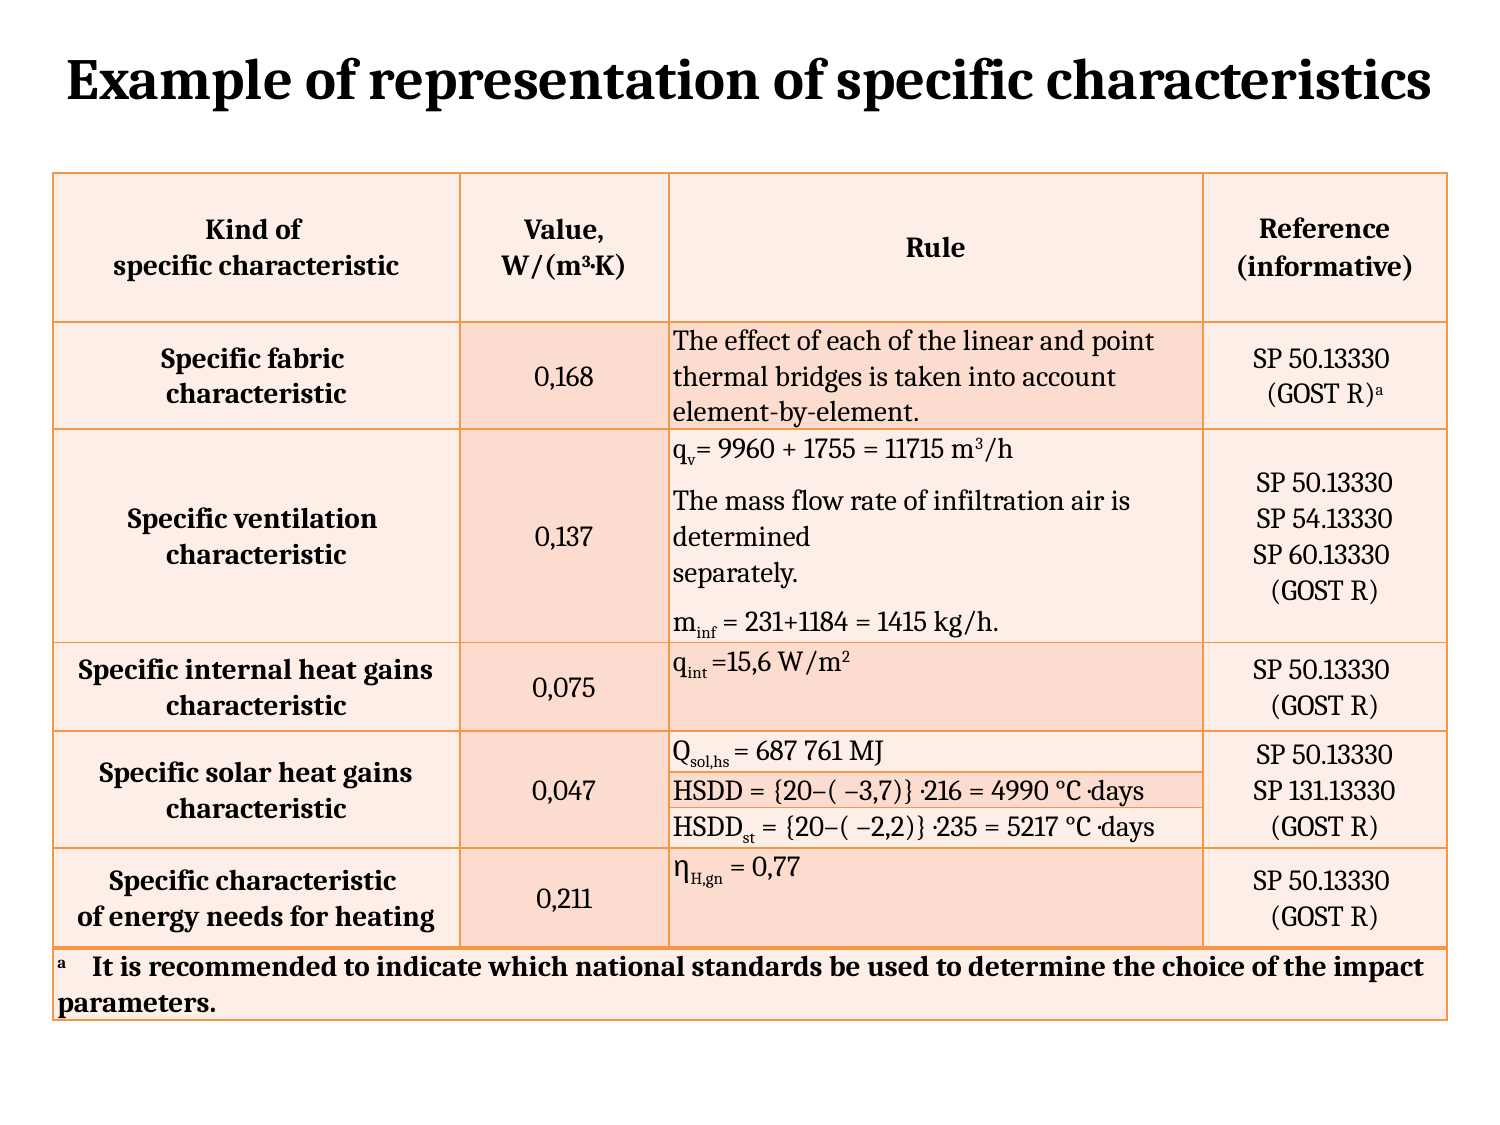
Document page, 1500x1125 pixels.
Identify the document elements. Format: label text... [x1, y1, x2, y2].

table_cell SP 50.13330 (GOST R) [1204, 849, 1446, 946]
table_header Reference (informative) [1204, 174, 1446, 321]
table_cell 0,211 [461, 849, 668, 946]
table_cell Specific ventilation characteristic [54, 430, 459, 642]
table_cell 0,168 [461, 323, 668, 428]
table_cell 0,137 [461, 430, 668, 642]
table_cell Specific solar heat gains characteristic [54, 732, 459, 847]
table_cell 0,047 [461, 732, 668, 847]
title Example of representation of specific characteristics [0, 24, 1500, 128]
table_cell SP 50.13330 (GOST R) [1204, 643, 1446, 730]
table_cell The effect of each of the linear and point thermal bridges is taken into account element-by-element. [670, 323, 1202, 428]
table_cell SP 50.13330 SP 131.13330 (GOST R) [1204, 732, 1446, 847]
table_header Rule [670, 174, 1202, 321]
table_cell 0,075 [461, 643, 668, 730]
table_cell HSDDst = {20–( –2,2)} ·235 = 5217 °C ·days [670, 808, 1202, 847]
table_cell ηH,gn = 0,77 [670, 849, 1202, 946]
table_cell qint =15,6 W/m2 [670, 643, 1202, 730]
table_cell a It is recommended to indicate which national standards be used to determine the choice of the impact parameters. [54, 950, 1446, 1019]
table_cell HSDD = {20–( –3,7)} ·216 = 4990 °C ·days [670, 773, 1202, 807]
table_cell SP 50.13330 SP 54.13330 SP 60.13330 (GOST R) [1204, 430, 1446, 642]
table_cell Qsol,hs = 687 761 MJ [670, 732, 1202, 771]
table_cell qv= 9960 + 1755 = 11715 m3/h The mass flow rate of infiltration air is determined separately. minf = 231+1184 = 1415 kg/h. [670, 430, 1202, 642]
table_cell Specific internal heat gains characteristic [54, 643, 459, 730]
table_cell SP 50.13330 (GOST R)a [1204, 323, 1446, 428]
table_header Kind of specific characteristic [54, 174, 459, 321]
table_cell Specific fabric characteristic [54, 323, 459, 428]
table_cell Specific characteristic of energy needs for heating [54, 849, 459, 946]
table_header Value, W/(m3·K) [461, 174, 668, 321]
